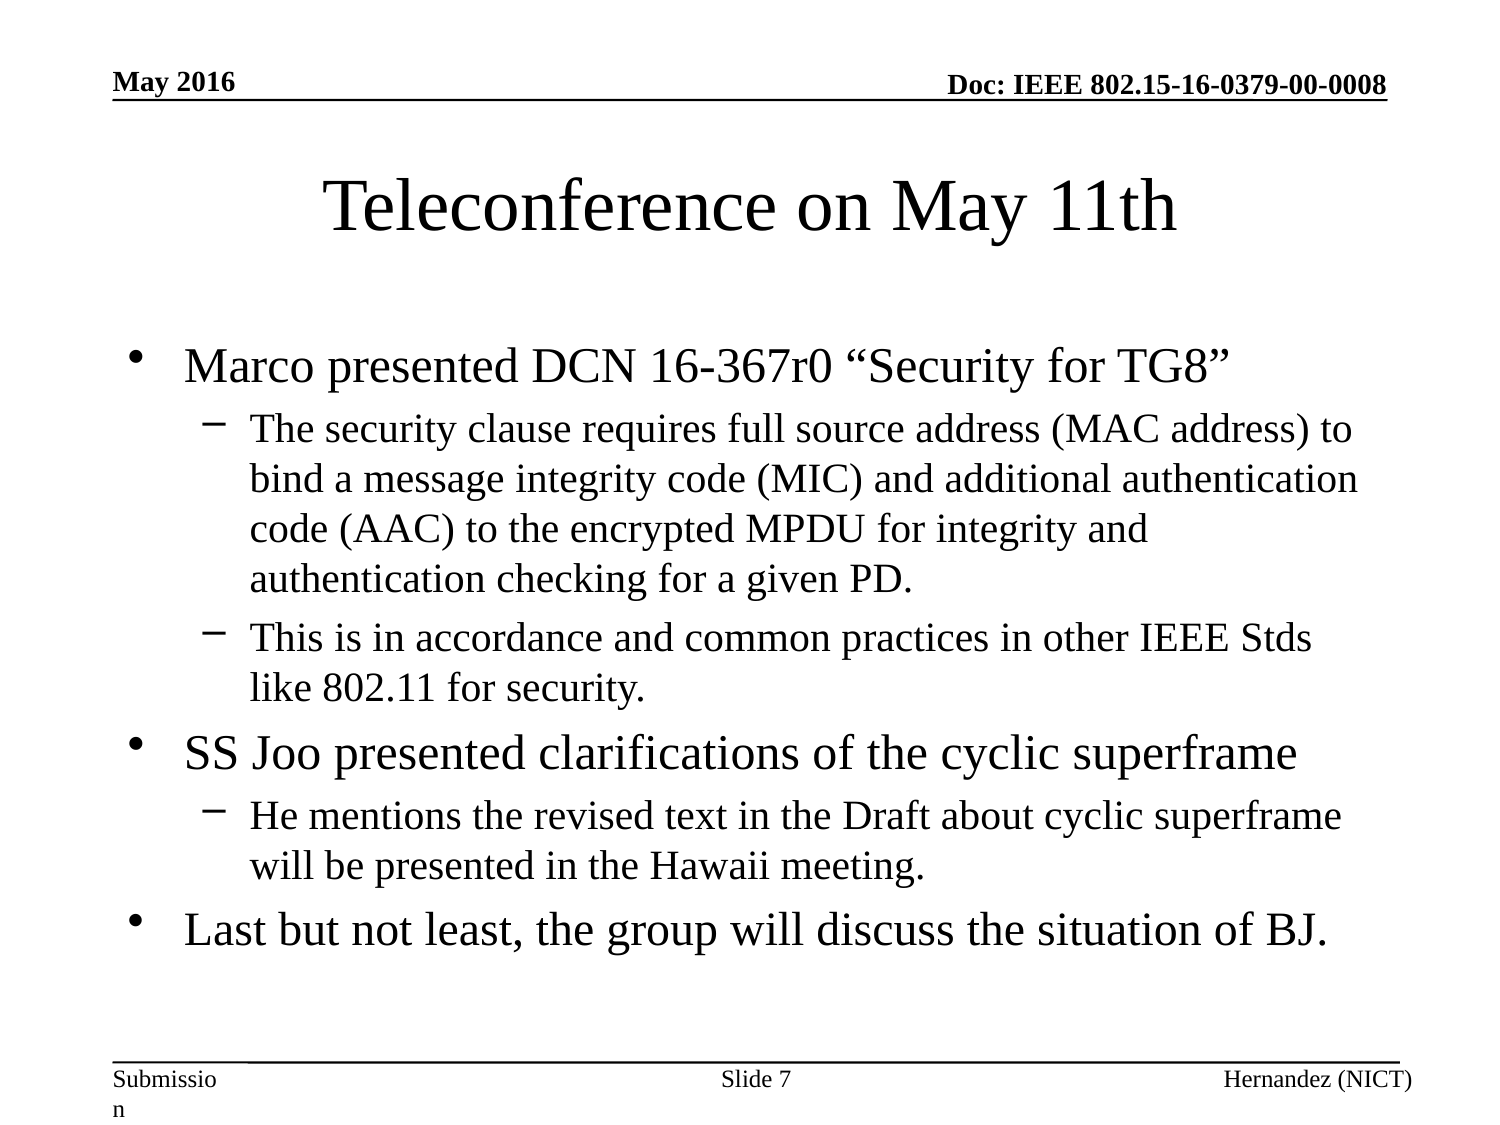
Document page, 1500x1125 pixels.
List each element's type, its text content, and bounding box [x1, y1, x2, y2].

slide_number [112, 61, 376, 98]
footer Hernandez (NICT) [899, 1061, 1413, 1093]
slide_number Slide 7 [711, 1061, 801, 1093]
list Marco presented DCN 16-367r0 “Security for TG8” The security clause requires full source address (MAC address) to bind a message integrity code (MIC) and additional authentication code (AAC) to the encrypted MPDU for integrity and authentication checking for a given PD. This is in accordance and common practices in other IEEE Stds like 802.11 for security. SS Joo presented clarifications of the cyclic superframe He mentions the revised text in the Draft about cyclic superframe will be presented in the Hawaii meeting. Last but not least, the group will discuss the situation of BJ. [112, 324, 1388, 1000]
title Teleconference on May 11th [112, 112, 1388, 288]
